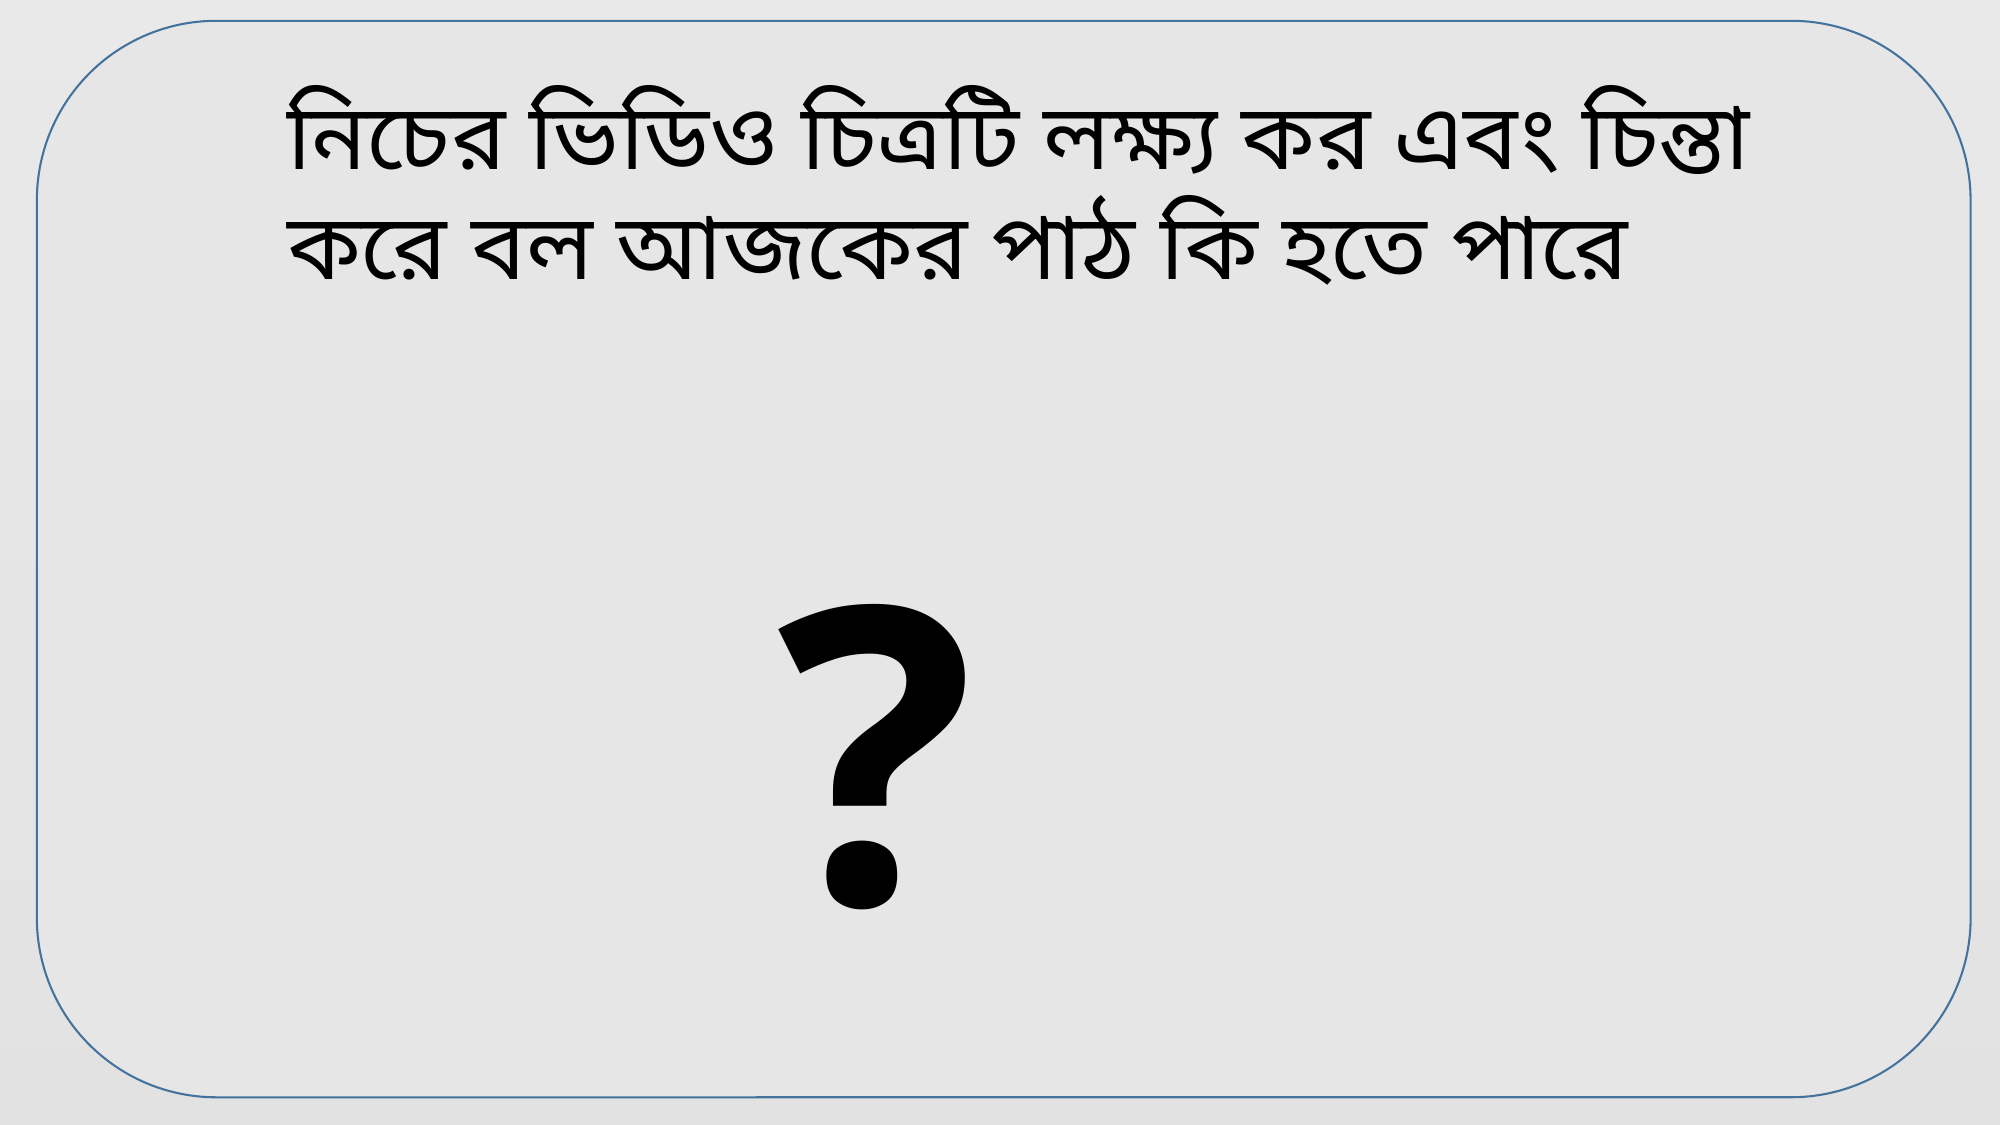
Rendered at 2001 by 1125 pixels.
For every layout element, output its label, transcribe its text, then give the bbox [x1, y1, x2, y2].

text_box ? [762, 482, 1575, 995]
text_box নিচের ভিডিও চিত্রটি লক্ষ্য কর এবং চিন্তা করে বল আজকের পাঠ কি হতে পারে [272, 70, 1784, 306]
text_box [35, 19, 1972, 1099]
